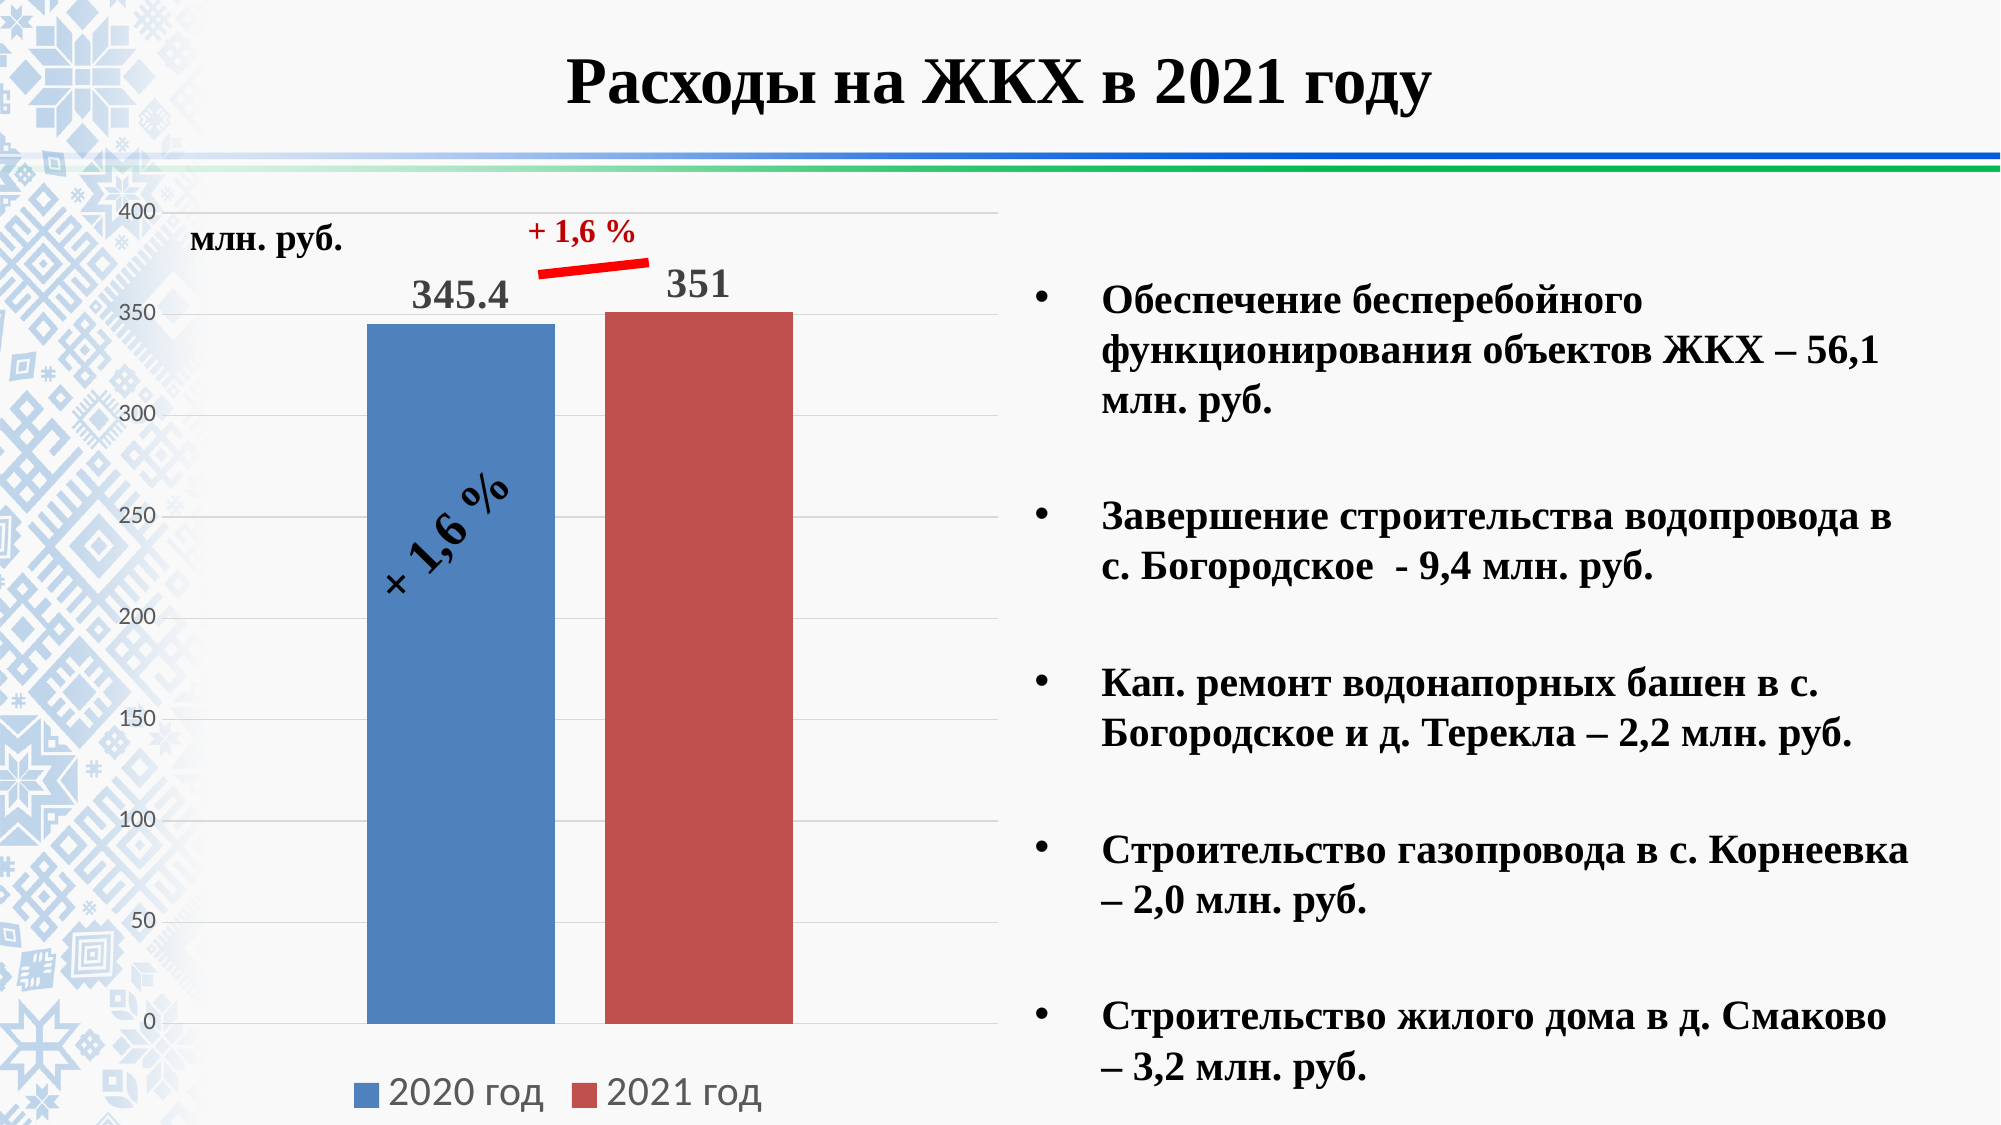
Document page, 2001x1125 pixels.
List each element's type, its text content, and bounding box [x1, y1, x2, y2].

picture [0, 0, 2001, 1125]
title Расходы на ЖКХ в 2021 году [99, 0, 1900, 155]
chart [99, 181, 1017, 1125]
list Обеспечение бесперебойного функционирования объектов ЖКХ – 56,1 млн. руб. Завершение строительства водопровода в с. Богородское - 9,4 млн. руб. Кап. ремонт водонапорных башен в с. Богородское и д. Терекла – 2,2 млн. руб. Строительство газопровода в с. Корнеевка – 2,0 млн. руб. Строительство жилого дома в д. Смаково – 3,2 млн. руб. [1021, 262, 1934, 1125]
